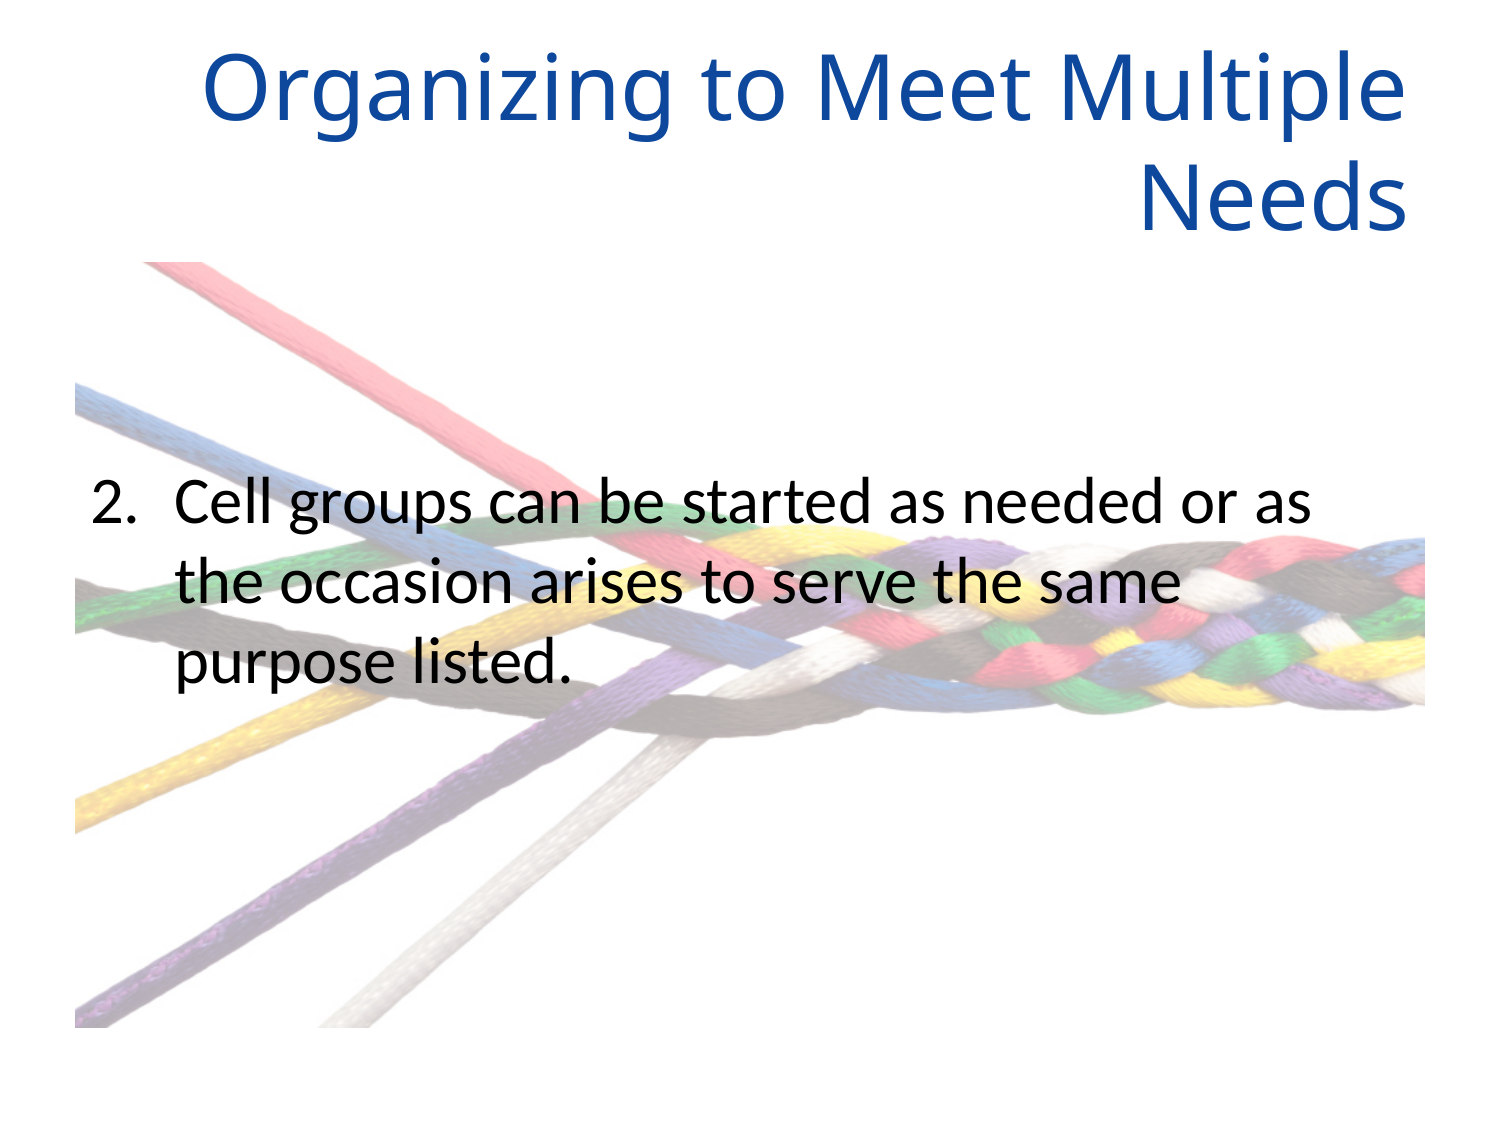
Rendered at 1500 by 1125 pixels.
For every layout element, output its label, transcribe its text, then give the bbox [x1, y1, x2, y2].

title Organizing to Meet Multiple Needs [75, 45, 1425, 233]
picture [74, 262, 1426, 1029]
